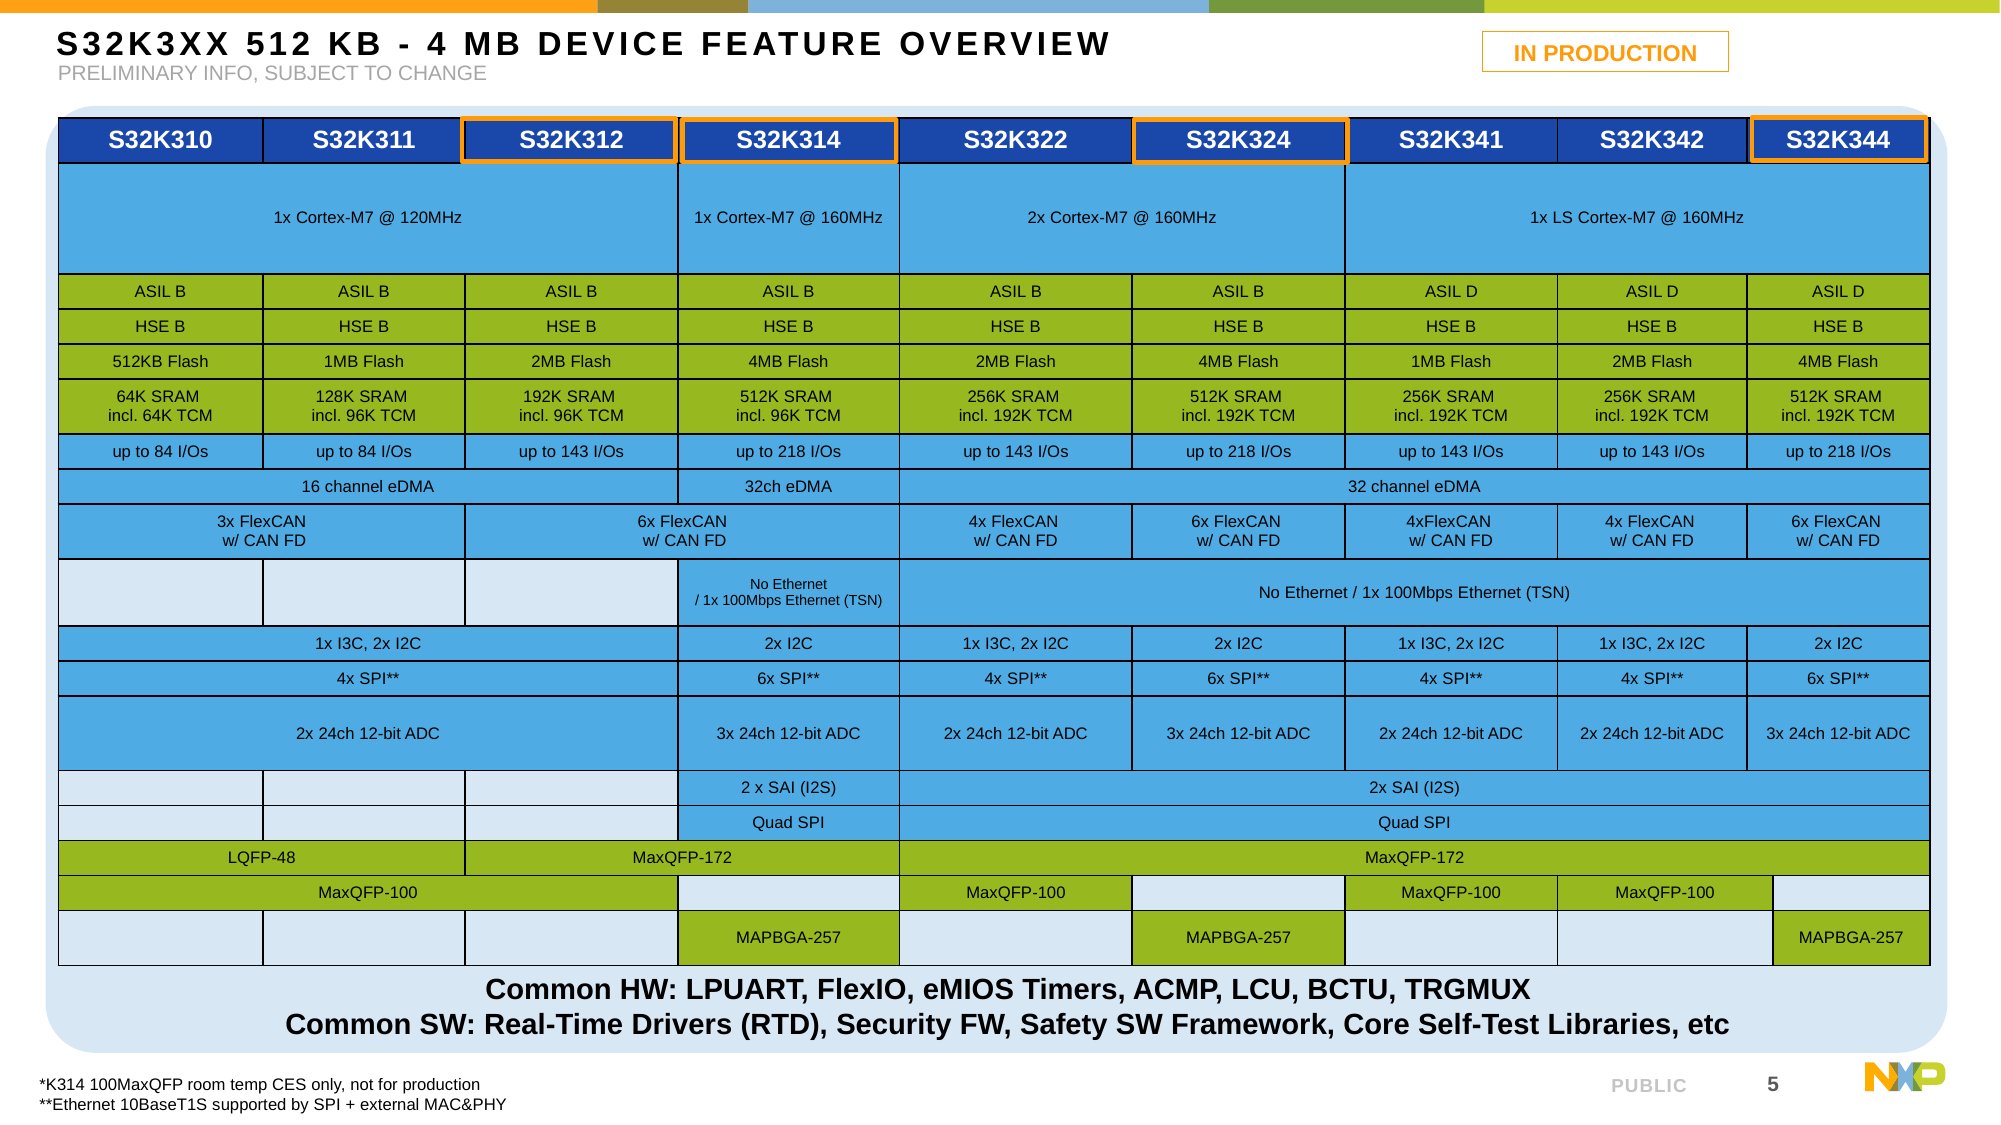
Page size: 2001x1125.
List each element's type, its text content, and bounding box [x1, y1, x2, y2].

table_cell up to 84 I/Os [59, 435, 262, 468]
table_cell 2x I2C [1748, 627, 1929, 660]
table_cell ASIL B [679, 275, 899, 308]
table_cell 1x I3C, 2x I2C [1346, 627, 1557, 660]
table_cell 256K SRAM incl. 192K TCM [1346, 380, 1557, 433]
table_cell ASIL B [59, 275, 262, 308]
table_cell ASIL B [264, 275, 464, 308]
table_cell 1x I3C, 2x I2C [59, 627, 677, 660]
table_cell 1x LS Cortex-M7 @ 160MHz [1346, 164, 1929, 273]
table_cell MaxQFP-100 [59, 876, 677, 910]
table_cell 16 channel eDMA [59, 470, 677, 503]
table_cell 2x I2C [1133, 627, 1344, 660]
table_cell 2x 24ch 12-bit ADC [59, 697, 677, 770]
table_cell HSE B [900, 310, 1131, 343]
table_cell 512K SRAM incl. 96K TCM [679, 380, 899, 433]
table_cell 1x I3C, 2x I2C [900, 627, 1131, 660]
table_cell Quad SPI [679, 806, 899, 840]
table_cell MAPBGA-257 [679, 911, 899, 962]
table_cell 2 x SAI (I2S) [679, 771, 899, 805]
table_cell ASIL D [1558, 275, 1746, 308]
table_cell [59, 771, 262, 805]
table_cell HSE B [1133, 310, 1344, 343]
table_cell 2MB Flash [900, 345, 1131, 378]
table_cell [466, 560, 677, 625]
table_header S32K310 [59, 119, 262, 162]
table_cell 256K SRAM incl. 192K TCM [900, 380, 1131, 433]
table_cell [264, 560, 464, 625]
table_header S32K342 [1558, 119, 1746, 162]
table_cell [466, 806, 677, 840]
table_cell [900, 911, 1131, 962]
table_header S32K311 [264, 119, 460, 162]
table_cell 32 channel eDMA [900, 470, 1929, 503]
table_cell [679, 876, 899, 910]
table_cell 64K SRAM incl. 64K TCM [59, 380, 262, 433]
table_cell up to 218 I/Os [679, 435, 899, 468]
table_cell [264, 911, 464, 962]
table_cell 512K SRAM incl. 192K TCM [1748, 380, 1929, 433]
table_cell 4xFlexCAN w/ CAN FD [1346, 505, 1557, 558]
title S32K3xx 512 KB - 4 MB Device Feature Overview [40, 14, 1955, 123]
table_cell 6x FlexCAN w/ CAN FD [466, 505, 899, 558]
table_cell 6x FlexCAN w/ CAN FD [1748, 505, 1929, 558]
table_cell HSE B [1346, 310, 1557, 343]
table_cell 4x SPI** [900, 662, 1131, 695]
table_cell LQFP-48 [59, 841, 464, 875]
table_cell No Ethernet / 1x 100Mbps Ethernet (TSN) [679, 560, 899, 625]
table_cell HSE B [466, 310, 677, 343]
table_cell 2x SAI (I2S) [900, 771, 1929, 805]
table_cell 4MB Flash [1133, 345, 1344, 378]
table_cell [466, 771, 677, 805]
table_cell 6x FlexCAN w/ CAN FD [1133, 505, 1344, 558]
table_cell 512K SRAM incl. 192K TCM [1133, 380, 1344, 433]
text_box Common HW: LPUART, FlexIO, eMIOS Timers, ACMP, LCU, BCTU, TRGMUX Common SW: Real-Time Drivers (RTD), Security FW, Safety SW Framework, Core Self-Test Libraries, etc [69, 962, 1948, 1048]
text_box IN PRODUCTION [1482, 31, 1729, 72]
table_cell [466, 911, 677, 962]
table_cell [1133, 876, 1344, 910]
table_cell 2x 24ch 12-bit ADC [1346, 697, 1557, 770]
text_box [43, 119, 1924, 1055]
table_cell 4x SPI** [1346, 662, 1557, 695]
table_cell 32ch eDMA [679, 470, 899, 503]
table_cell 3x 24ch 12-bit ADC [679, 697, 899, 770]
table_cell 1MB Flash [264, 345, 464, 378]
table_cell 2x 24ch 12-bit ADC [900, 697, 1131, 770]
text_box [460, 117, 677, 164]
table_cell MaxQFP-100 [1558, 876, 1772, 910]
table_cell ASIL B [1133, 275, 1344, 308]
table_cell up to 143 I/Os [900, 435, 1131, 468]
table_cell [59, 806, 262, 840]
table_cell 1x I3C, 2x I2C [1558, 627, 1746, 660]
table_cell 4MB Flash [679, 345, 899, 378]
text_box [1132, 117, 1350, 165]
table_cell 2x I2C [679, 627, 899, 660]
table_cell up to 143 I/Os [1346, 435, 1557, 468]
table_cell 4x FlexCAN w/ CAN FD [900, 505, 1131, 558]
table_cell MAPBGA-257 [1774, 911, 1929, 962]
table_cell 4x FlexCAN w/ CAN FD [1558, 505, 1746, 558]
table_cell MaxQFP-172 [466, 841, 899, 875]
table_cell 1x Cortex-M7 @ 120MHz [59, 164, 677, 273]
table_cell MaxQFP-100 [900, 876, 1131, 910]
table_header S32K322 [900, 119, 1131, 162]
table_cell up to 218 I/Os [1133, 435, 1344, 468]
table_header S32K341 [1350, 119, 1557, 162]
table_cell [1346, 911, 1557, 962]
table_cell 2MB Flash [466, 345, 677, 378]
table_cell HSE B [264, 310, 464, 343]
table_cell [264, 806, 464, 840]
table_cell HSE B [679, 310, 899, 343]
table_cell Quad SPI [900, 806, 1929, 840]
table_cell ASIL D [1346, 275, 1557, 308]
table_cell [59, 911, 262, 965]
table_cell [264, 771, 464, 805]
table_cell 1MB Flash [1346, 345, 1557, 378]
table_cell MAPBGA-257 [1133, 911, 1344, 962]
table_cell 2x 24ch 12-bit ADC [1558, 697, 1746, 770]
table_cell MaxQFP-100 [1346, 876, 1557, 910]
table_cell 1x Cortex-M7 @ 160MHz [679, 164, 899, 273]
table_cell up to 143 I/Os [1558, 435, 1746, 468]
table_cell [1774, 876, 1929, 910]
table_cell 512KB Flash [59, 345, 262, 378]
text_box PRELIMINARY INFO, SUBJECT TO CHANGE [42, 52, 502, 92]
table_cell 6x SPI** [1748, 662, 1929, 695]
table_cell 192K SRAM incl. 96K TCM [466, 380, 677, 433]
text_box [680, 117, 898, 164]
table_cell 3x 24ch 12-bit ADC [1748, 697, 1929, 770]
table_cell 3x 24ch 12-bit ADC [1133, 697, 1344, 770]
table_cell 4x SPI** [59, 662, 677, 695]
table_cell No Ethernet / 1x 100Mbps Ethernet (TSN) [900, 560, 1929, 625]
table_cell 4x SPI** [1558, 662, 1746, 695]
text_box [1750, 116, 1928, 163]
table_cell HSE B [1748, 310, 1929, 343]
table_cell 4MB Flash [1748, 345, 1929, 378]
table_cell [1558, 911, 1772, 962]
text_box *K314 100MaxQFP room temp CES only, not for production **Ethernet 10BaseT1S supported by SPI + external MAC&PHY [24, 1066, 523, 1122]
table_cell 6x SPI** [679, 662, 899, 695]
table_cell 2x Cortex-M7 @ 160MHz [900, 164, 1344, 273]
table_cell 128K SRAM incl. 96K TCM [264, 380, 464, 433]
table_cell 256K SRAM incl. 192K TCM [1558, 380, 1746, 433]
table_cell 2MB Flash [1558, 345, 1746, 378]
table_cell up to 218 I/Os [1748, 435, 1929, 468]
table_cell 6x SPI** [1133, 662, 1344, 695]
table_cell ASIL B [466, 275, 677, 308]
table_cell 3x FlexCAN w/ CAN FD [59, 505, 464, 558]
text_box [60, 103, 1950, 1016]
table_cell up to 143 I/Os [466, 435, 677, 468]
table_cell HSE B [1558, 310, 1746, 343]
table_cell ASIL D [1748, 275, 1929, 308]
table_cell ASIL B [900, 275, 1131, 308]
table_cell HSE B [59, 310, 262, 343]
table_cell up to 84 I/Os [264, 435, 464, 468]
table_cell [59, 560, 262, 625]
table_cell MaxQFP-172 [900, 841, 1929, 875]
